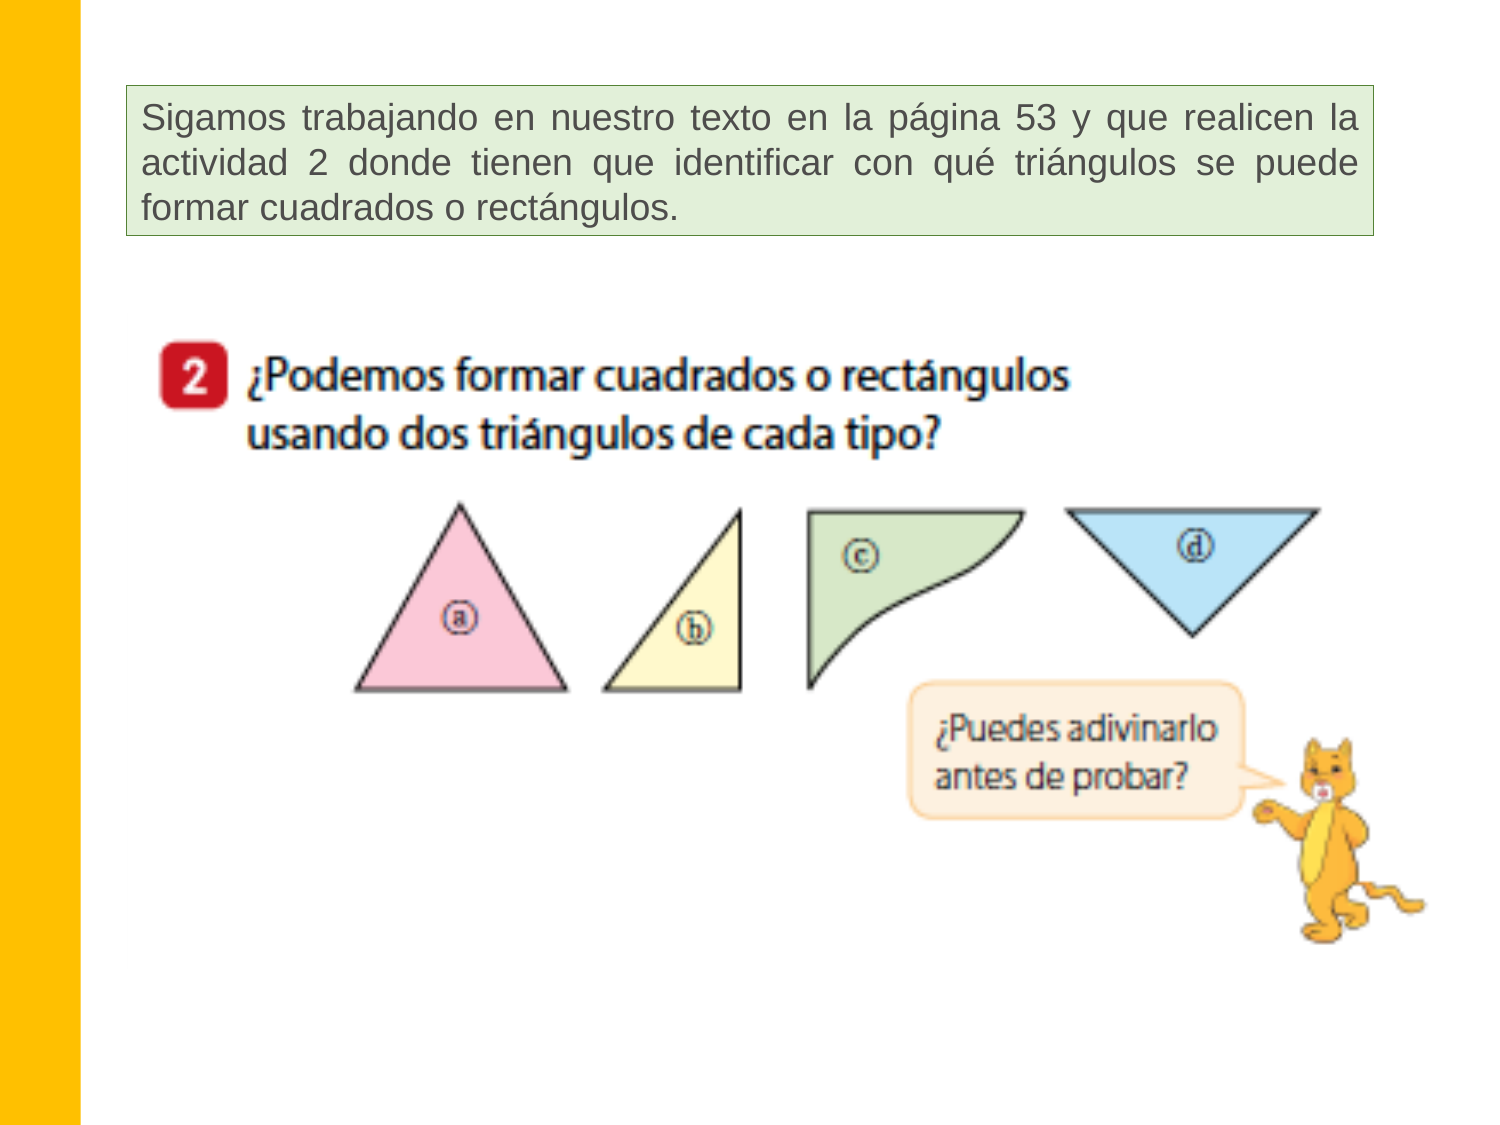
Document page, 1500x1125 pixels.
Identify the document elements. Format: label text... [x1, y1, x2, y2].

picture [125, 313, 1456, 969]
text_box [0, 0, 81, 1125]
text_box Sigamos trabajando en nuestro texto en la página 53 y que realicen la actividad 2 donde tienen que identificar con qué triángulos se puede formar cuadrados o rectángulos. [126, 85, 1374, 236]
